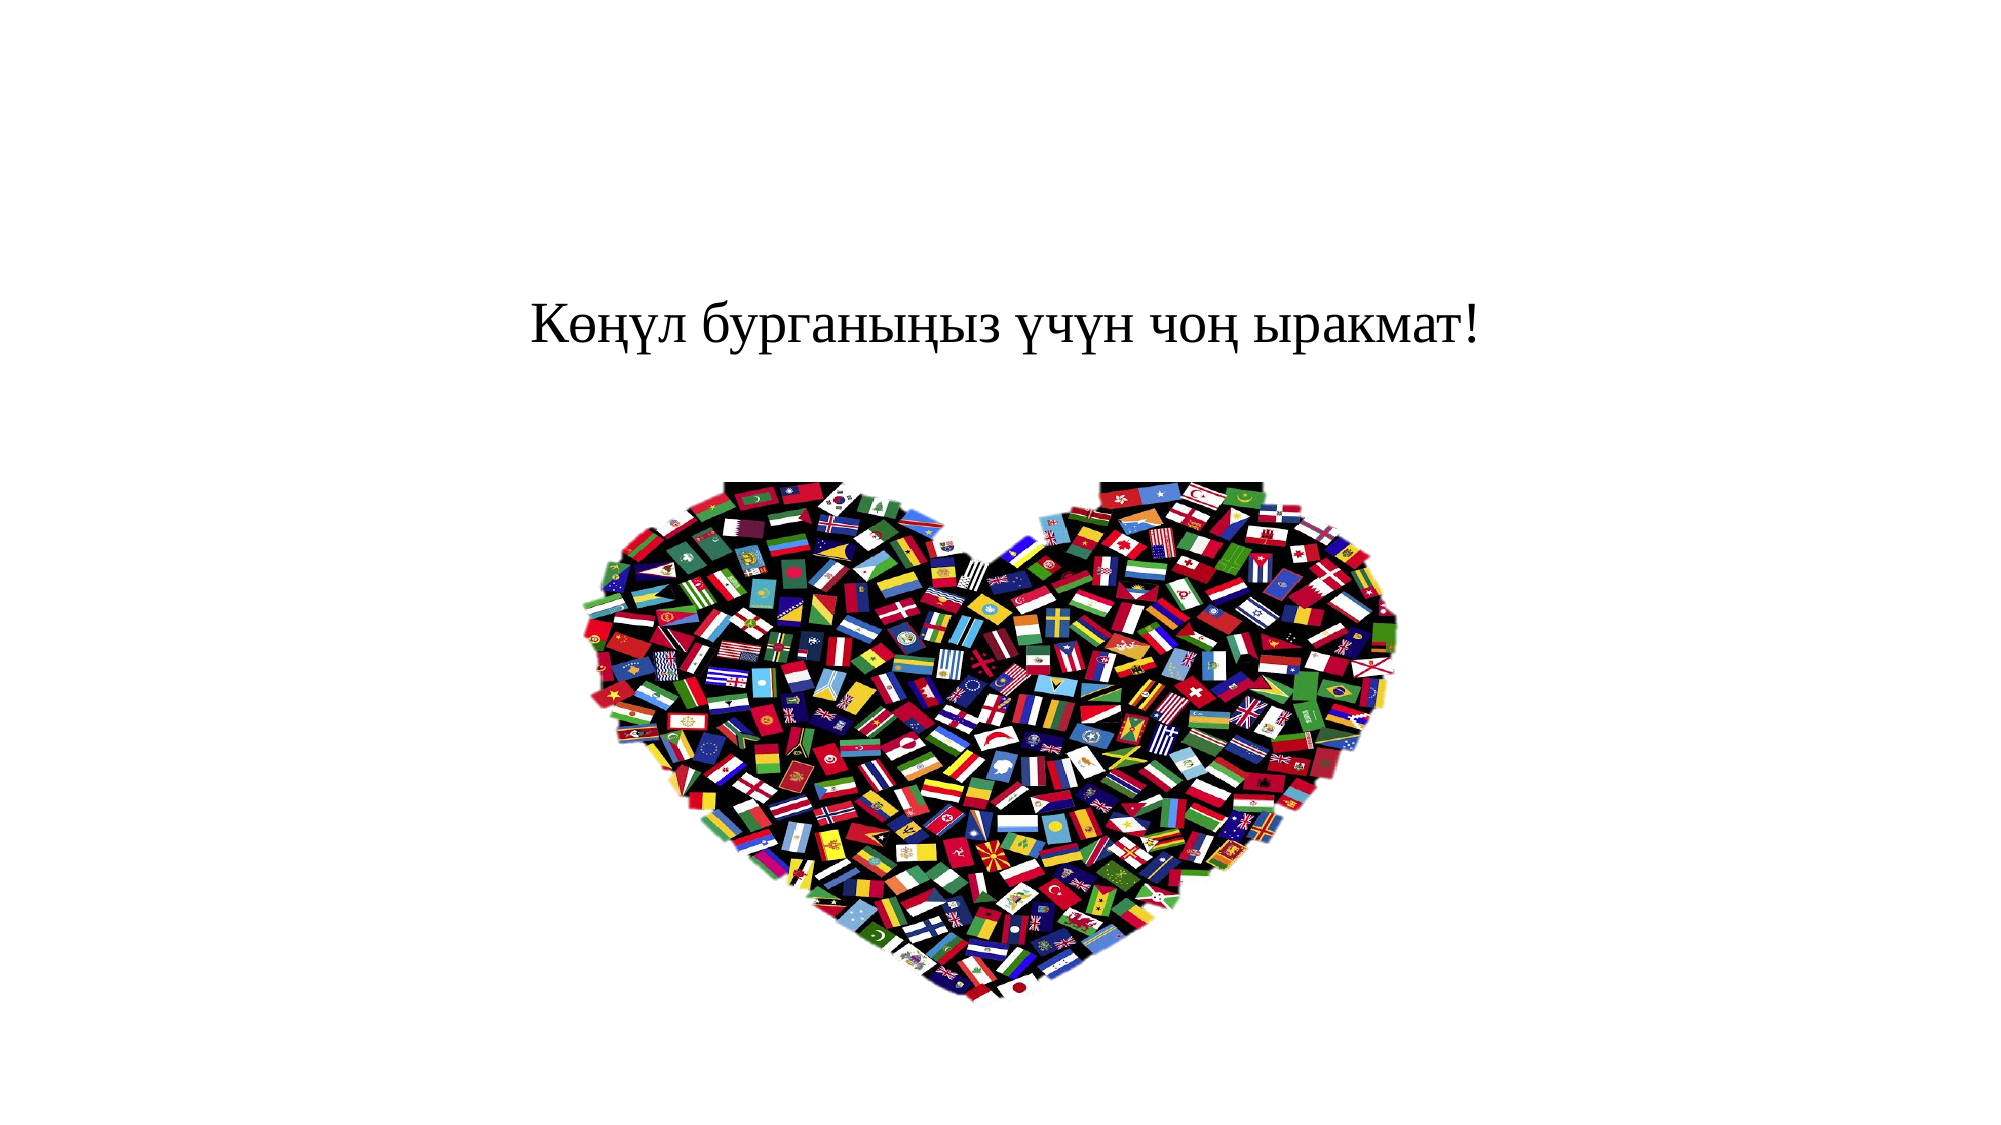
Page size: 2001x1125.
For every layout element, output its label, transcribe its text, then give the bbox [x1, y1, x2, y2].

picture [332, 482, 1646, 1016]
text_box Көңүл бурганыңыз үчүн чоң ыракмат! [477, 276, 1536, 362]
